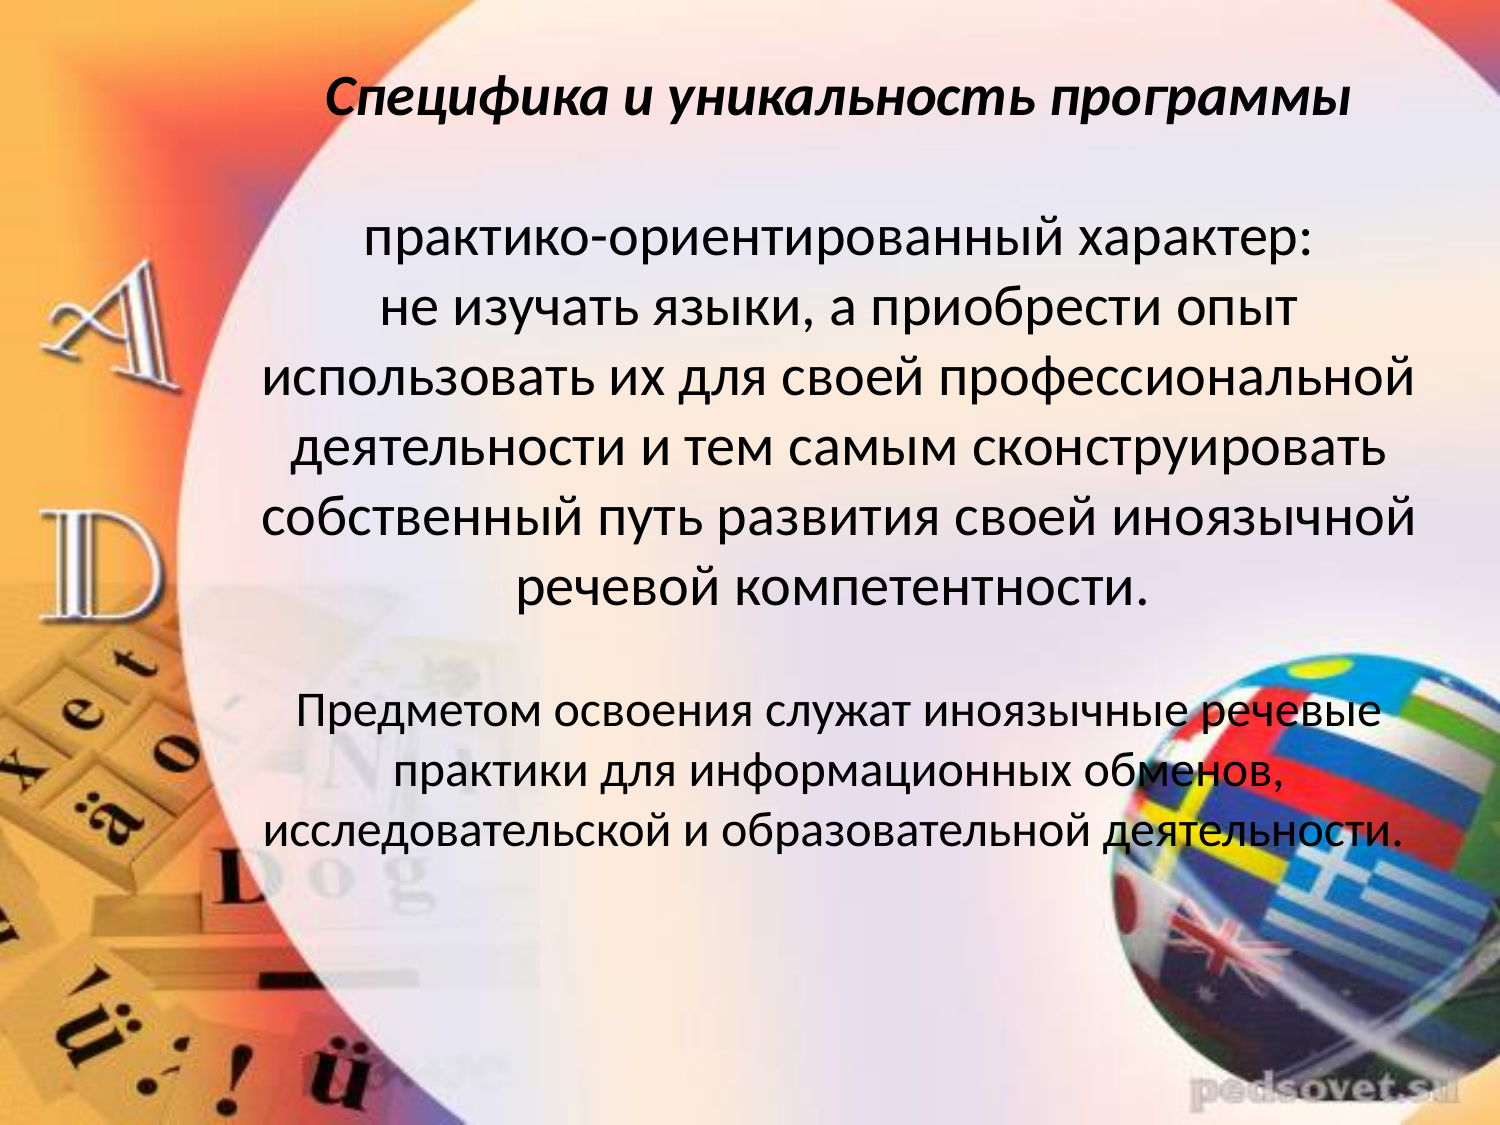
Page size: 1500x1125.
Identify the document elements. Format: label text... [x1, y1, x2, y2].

title Специфика и уникальность программы практико-ориентированный характер: не изучать языки, а приобрести опыт использовать их для своей профессиональной деятельности и тем самым сконструировать собственный путь развития своей иноязычной речевой компетентности. Предметом освоения служат иноязычные речевые практики для информационных обменов, исследовательской и образовательной деятельности. [234, 23, 1444, 891]
picture [0, 0, 1500, 1125]
